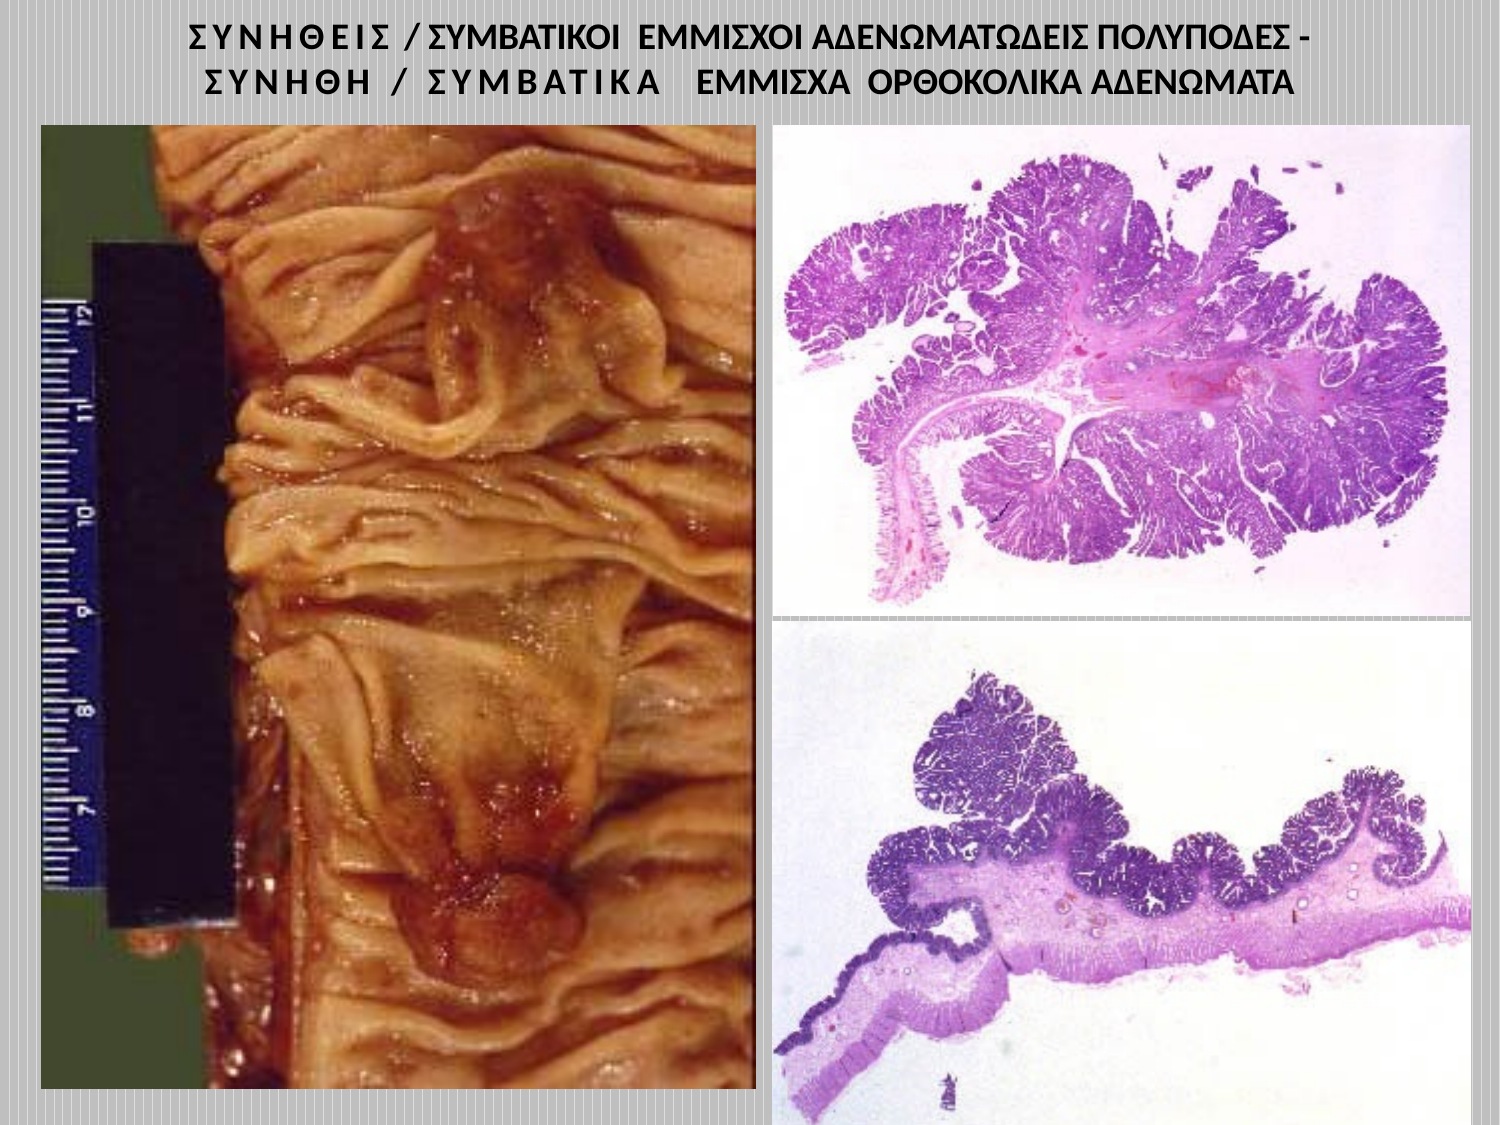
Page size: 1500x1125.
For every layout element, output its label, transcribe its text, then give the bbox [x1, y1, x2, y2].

picture [771, 621, 1471, 1125]
picture [40, 125, 756, 1089]
picture [773, 125, 1470, 617]
title ΣΥΝΗΘΕΙΣ / ΣΥΜΒΑΤΙΚΟΙ ΕΜΜΙΣΧΟΙ ΑΔΕΝΩΜΑΤΩΔΕΙΣ ΠΟΛΥΠΟΔΕΣ - ΣΥΝΗΘΗ / ΣΥΜΒΑΤΙΚΑ ΕΜΜΙΣΧΑ ΟΡΘΟΚΟΛΙΚΑ ΑΔΕΝΩΜΑΤΑ [75, 0, 1425, 114]
